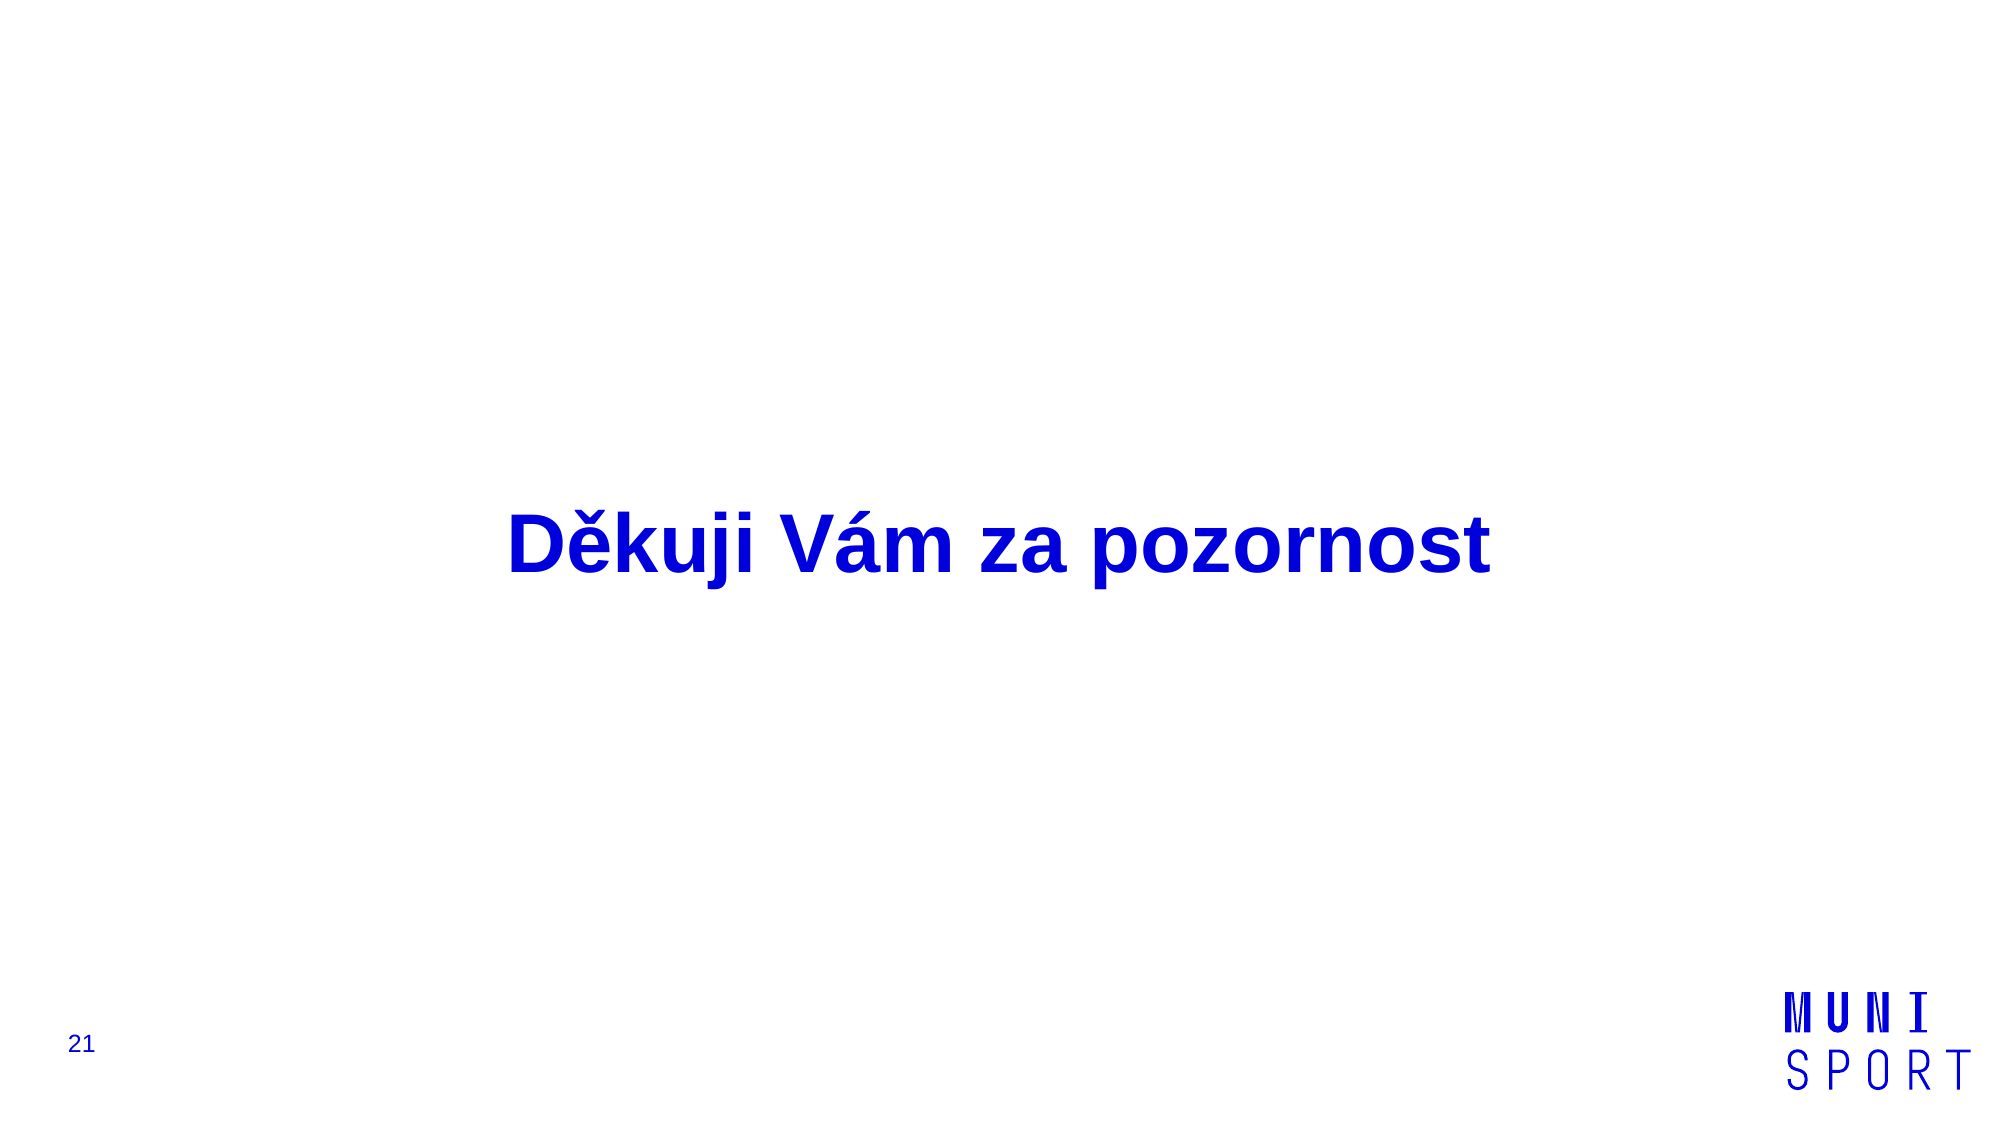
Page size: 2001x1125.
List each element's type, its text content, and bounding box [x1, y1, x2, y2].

text_box Děkuji Vám za pozornost [492, 498, 1549, 606]
slide_number 21 [67, 1021, 110, 1063]
